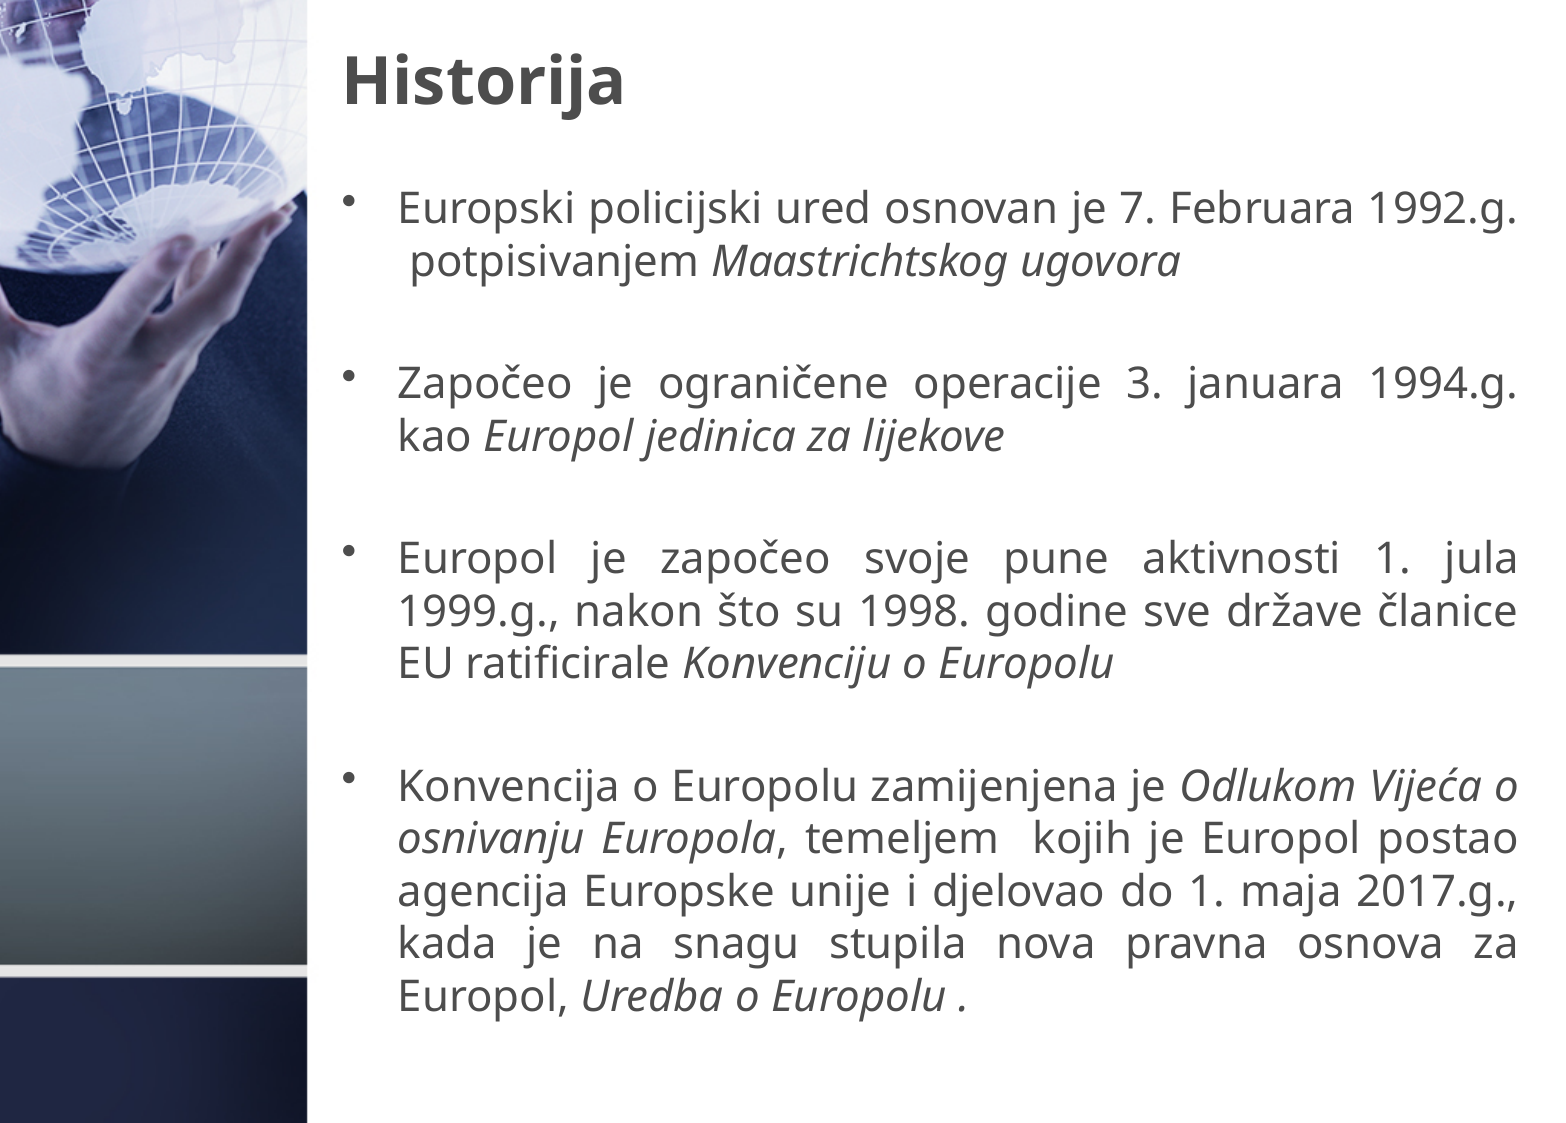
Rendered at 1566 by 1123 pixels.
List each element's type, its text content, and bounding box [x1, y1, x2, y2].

picture [0, 0, 1566, 1123]
list Europski policijski ured osnovan je 7. Februara 1992.g. potpisivanjem Maastrichtskog ugovora Započeo je ograničene operacije 3. januara 1994.g. kao Europol jedinica za lijekove Europol je započeo svoje pune aktivnosti 1. jula 1999.g., nakon što su 1998. godine sve države članice EU ratificirale Konvenciju o Europolu Konvencija o Europolu zamijenjena je Odlukom Vijeća o osnivanju Europola, temeljem kojih je Europol postao agencija Europske unije i djelovao do 1. maja 2017.g., kada je na snagu stupila nova pravna osnova za Europol, Uredba o Europolu . [326, 171, 1535, 1123]
title Historija [326, 18, 1535, 138]
